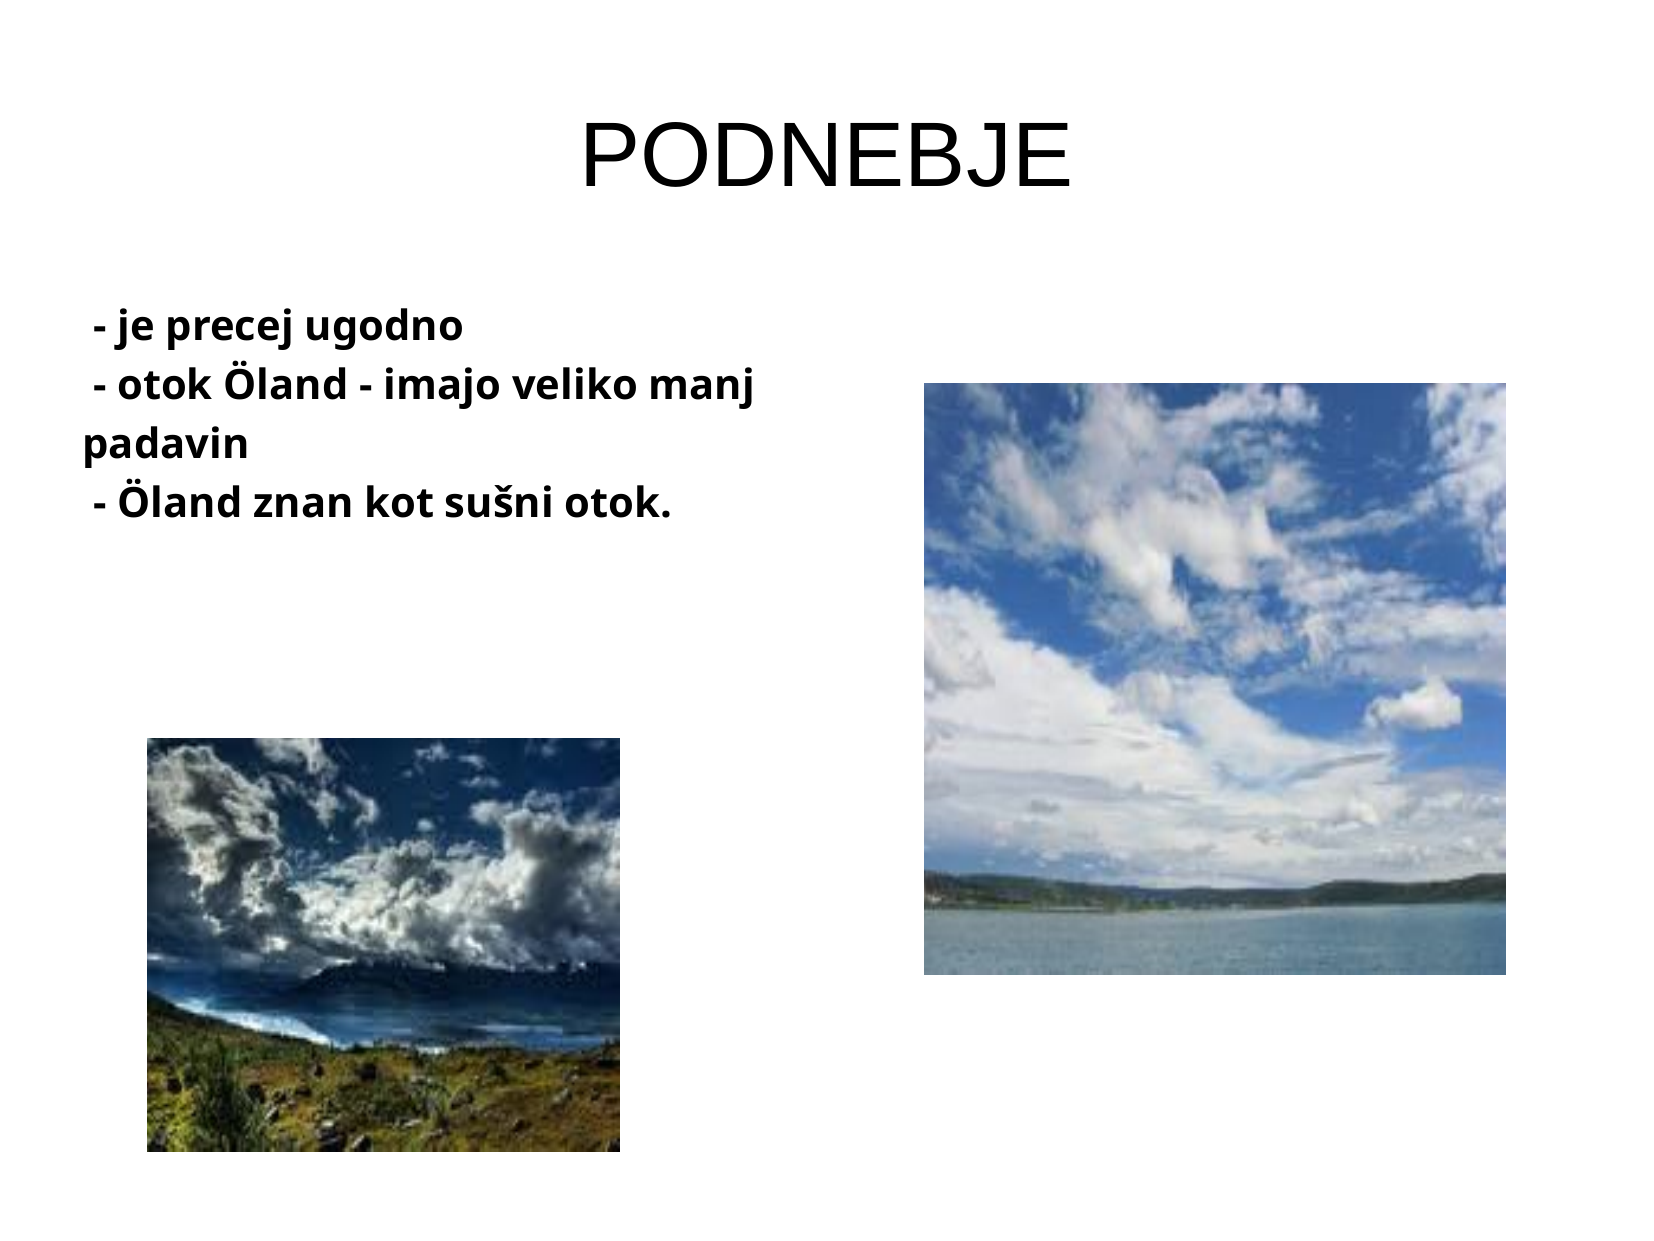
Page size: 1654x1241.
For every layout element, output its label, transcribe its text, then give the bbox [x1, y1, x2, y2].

picture [147, 738, 620, 1152]
picture [924, 383, 1506, 975]
title PODNEBJE [82, 49, 1571, 257]
list - je precej ugodno - otok Öland - imajo veliko manj padavin - Öland znan kot sušni otok. [82, 290, 809, 1109]
